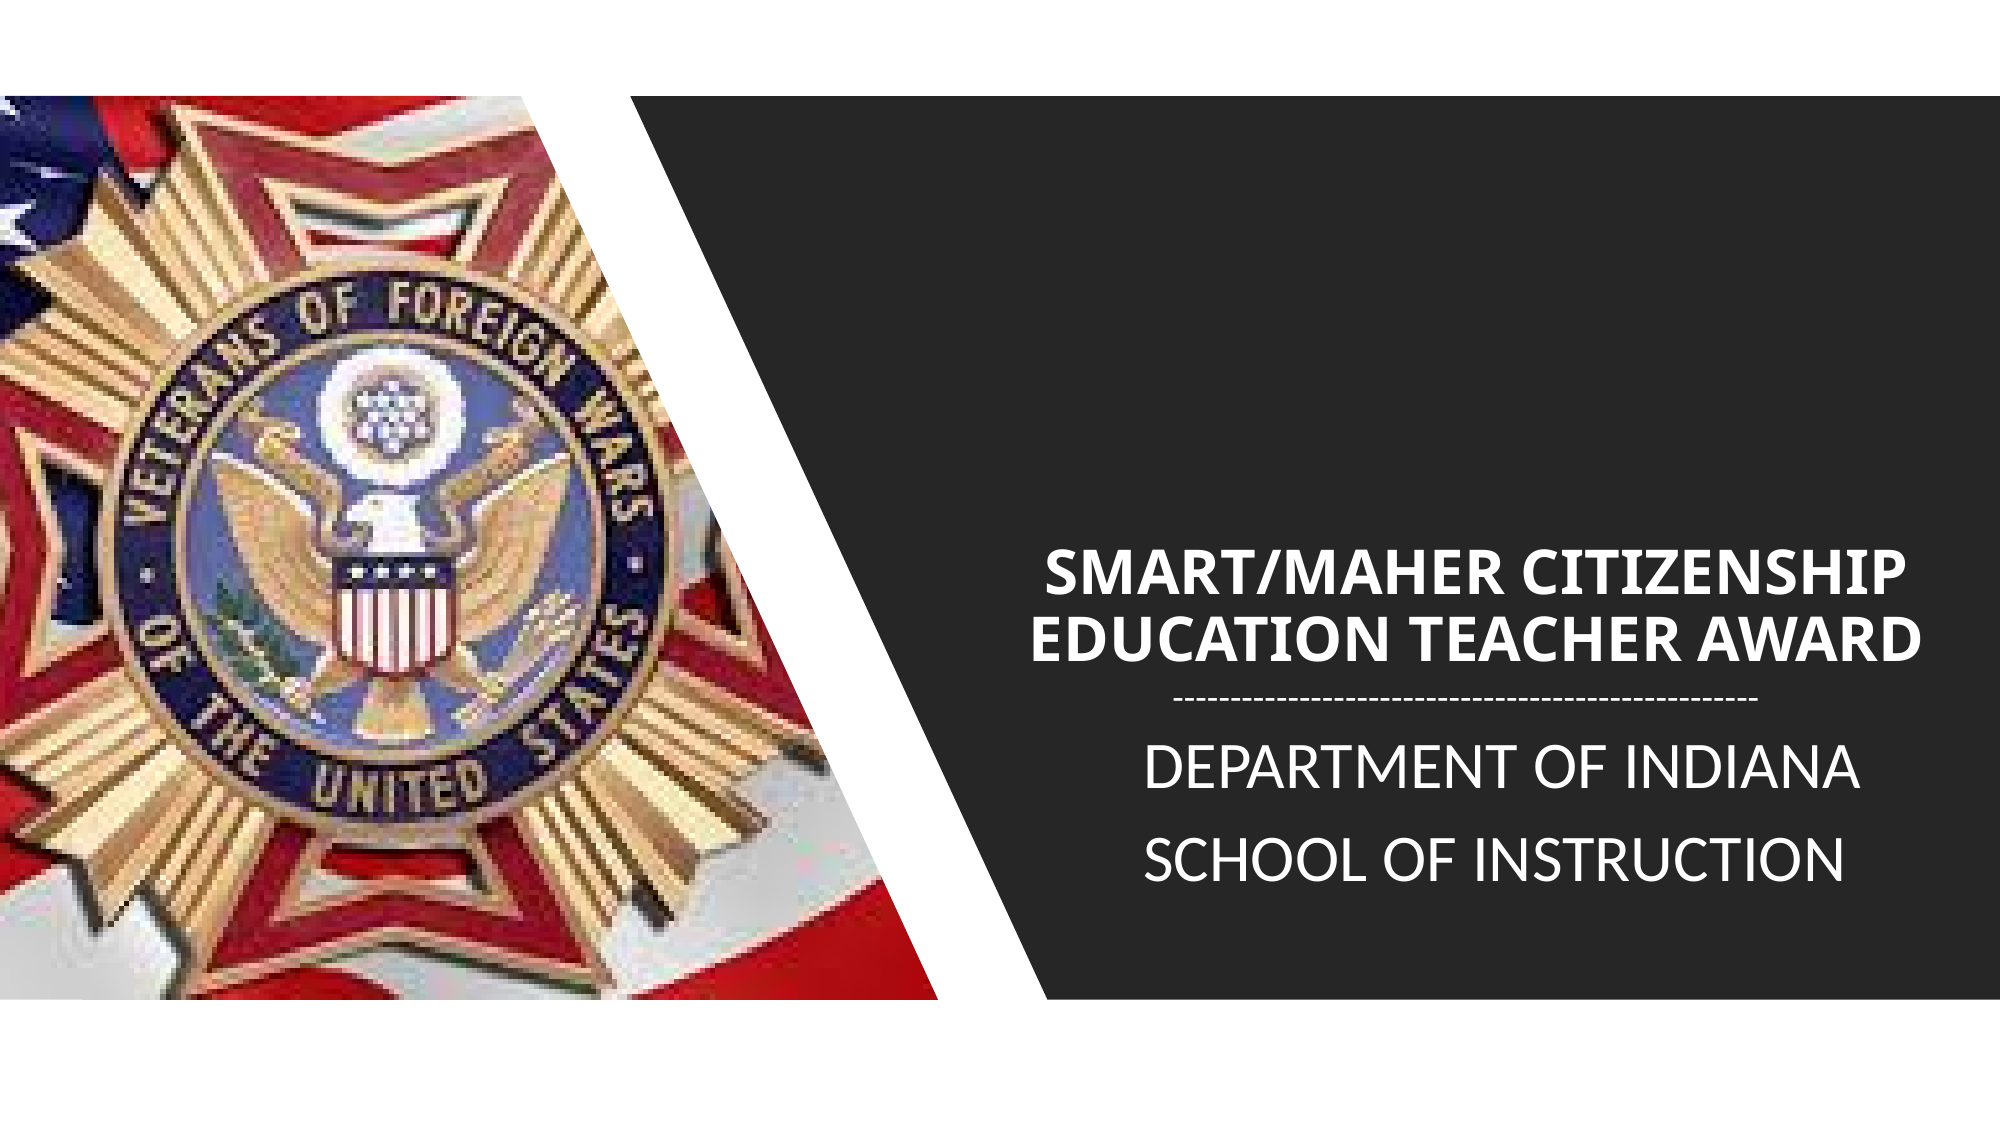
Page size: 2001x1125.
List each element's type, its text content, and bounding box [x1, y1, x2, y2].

text_box [628, 94, 2000, 1001]
title SMART/MAHER CITIZENSHIP EDUCATION TEACHER AWARD [1010, 511, 1943, 682]
subtitle DEPARTMENT OF INDIANA SCHOOL OF INSTRUCTION [1061, 723, 1943, 873]
text_box --------------------------------------------------- [1157, 665, 1847, 726]
picture [0, 95, 939, 1000]
